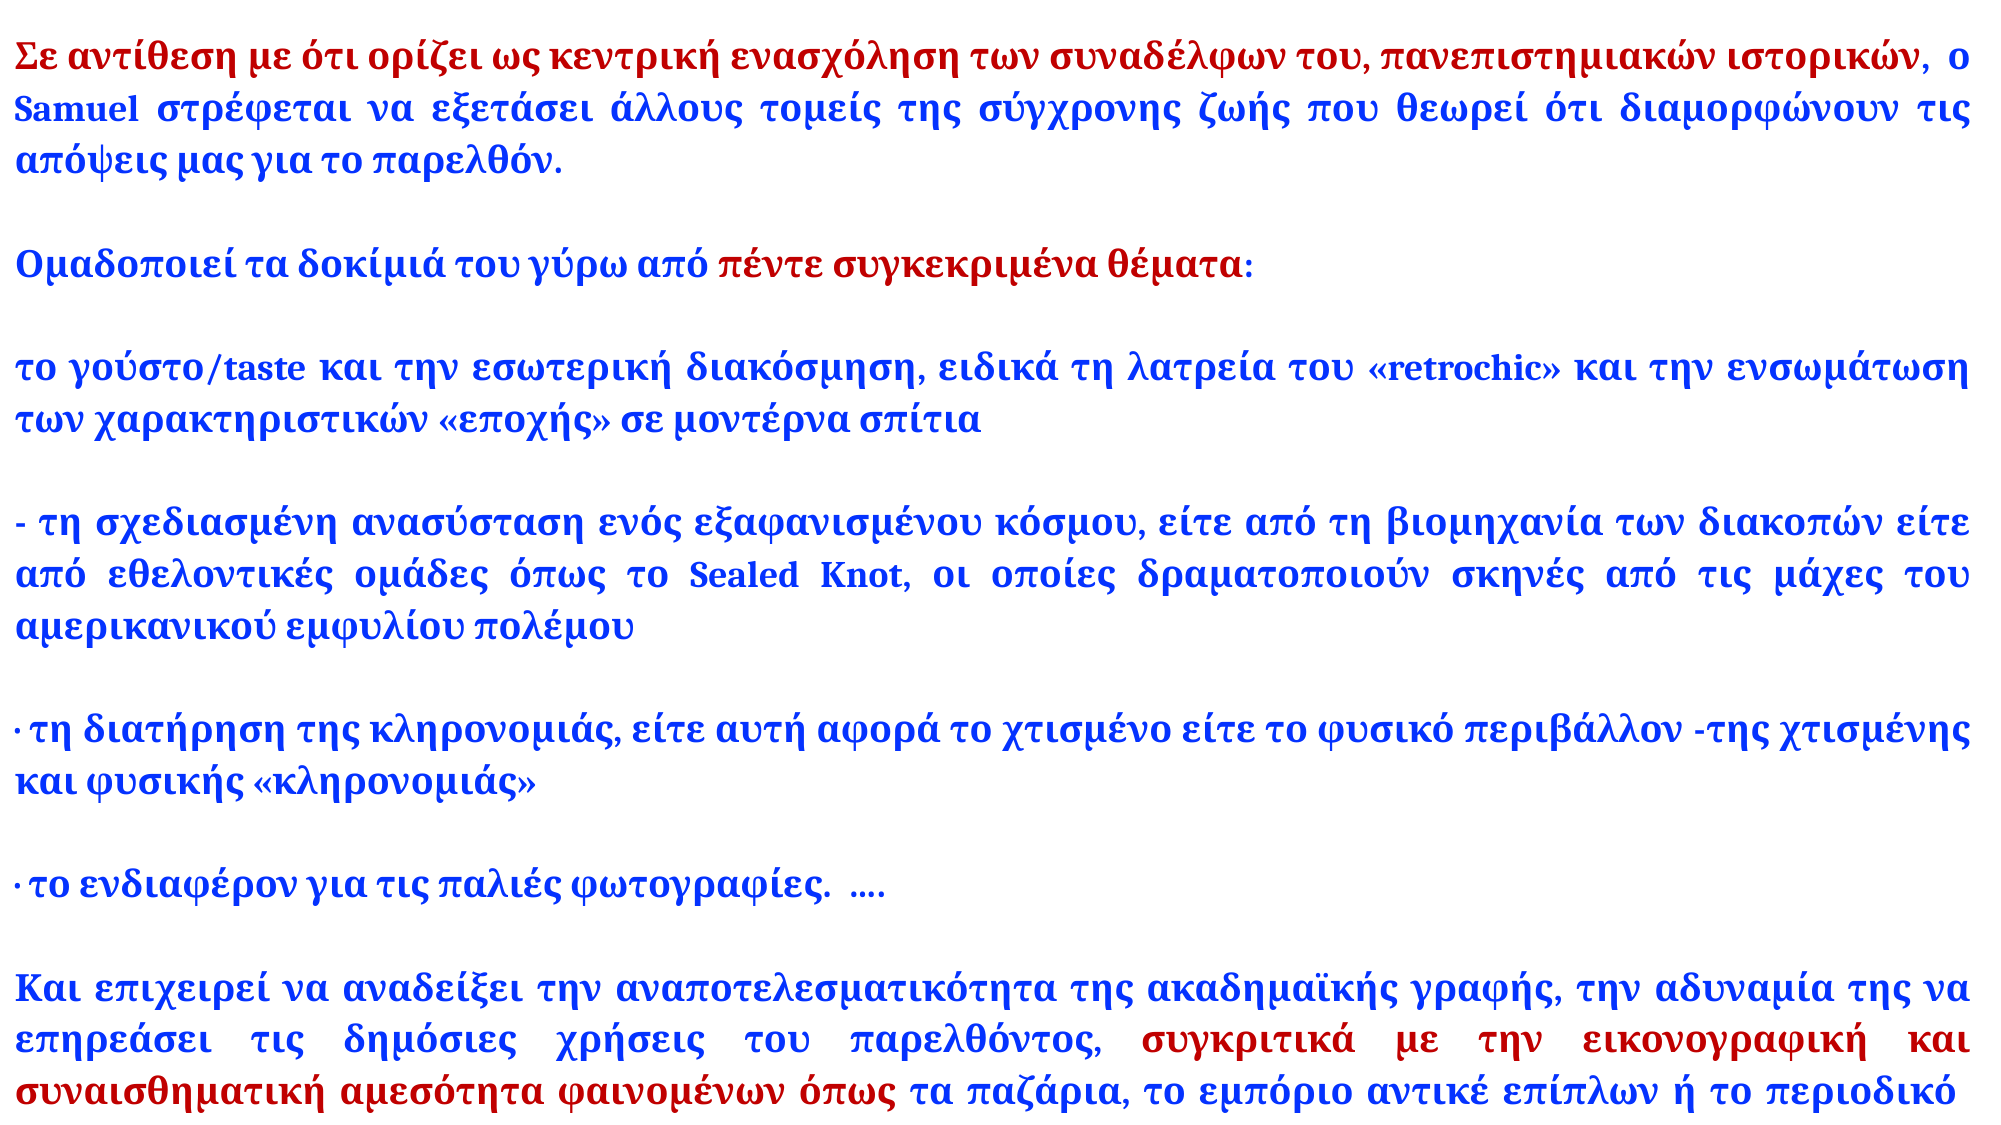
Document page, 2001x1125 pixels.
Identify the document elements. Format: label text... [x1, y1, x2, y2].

text_box Σε αντίθεση με ότι ορίζει ως κεντρική ενασχόληση των συναδέλφων του, πανεπιστημιακών ιστορικών, ο Samuel στρέφεται να εξετάσει άλλους τομείς της σύγχρονης ζωής που θεωρεί ότι διαμορφώνουν τις απόψεις μας για το παρελθόν. Ομαδοποιεί τα δοκίμιά του γύρω από πέντε συγκεκριμένα θέματα: το γούστο/taste και την εσωτερική διακόσμηση, ειδικά τη λατρεία του «retrochic» και την ενσωμάτωση των χαρακτηριστικών «εποχής» σε μοντέρνα σπίτια - τη σχεδιασμένη ανασύσταση ενός εξαφανισμένου κόσμου, είτε από τη βιομηχανία των διακοπών είτε από εθελοντικές ομάδες όπως το Sealed Knot, οι οποίες δραματοποιούν σκηνές από τις μάχες του αμερικανικού εμφυλίου πολέμου · τη διατήρηση της κληρονομιάς, είτε αυτή αφορά το χτισμένο είτε το φυσικό περιβάλλον -της χτισμένης και φυσικής «κληρονομιάς» · το ενδιαφέρον για τις παλιές φωτογραφίες. …. Και επιχειρεί να αναδείξει την αναποτελεσματικότητα της ακαδημαϊκής γραφής, την αδυναμία της να επηρεάσει τις δημόσιες χρήσεις του παρελθόντος, συγκριτικά με την εικονογραφική και συναισθηματική αμεσότητα φαινομένων όπως τα παζάρια, το εμπόριο αντικέ επίπλων ή το περιοδικό The World of Interiors. [0, 18, 1986, 1125]
